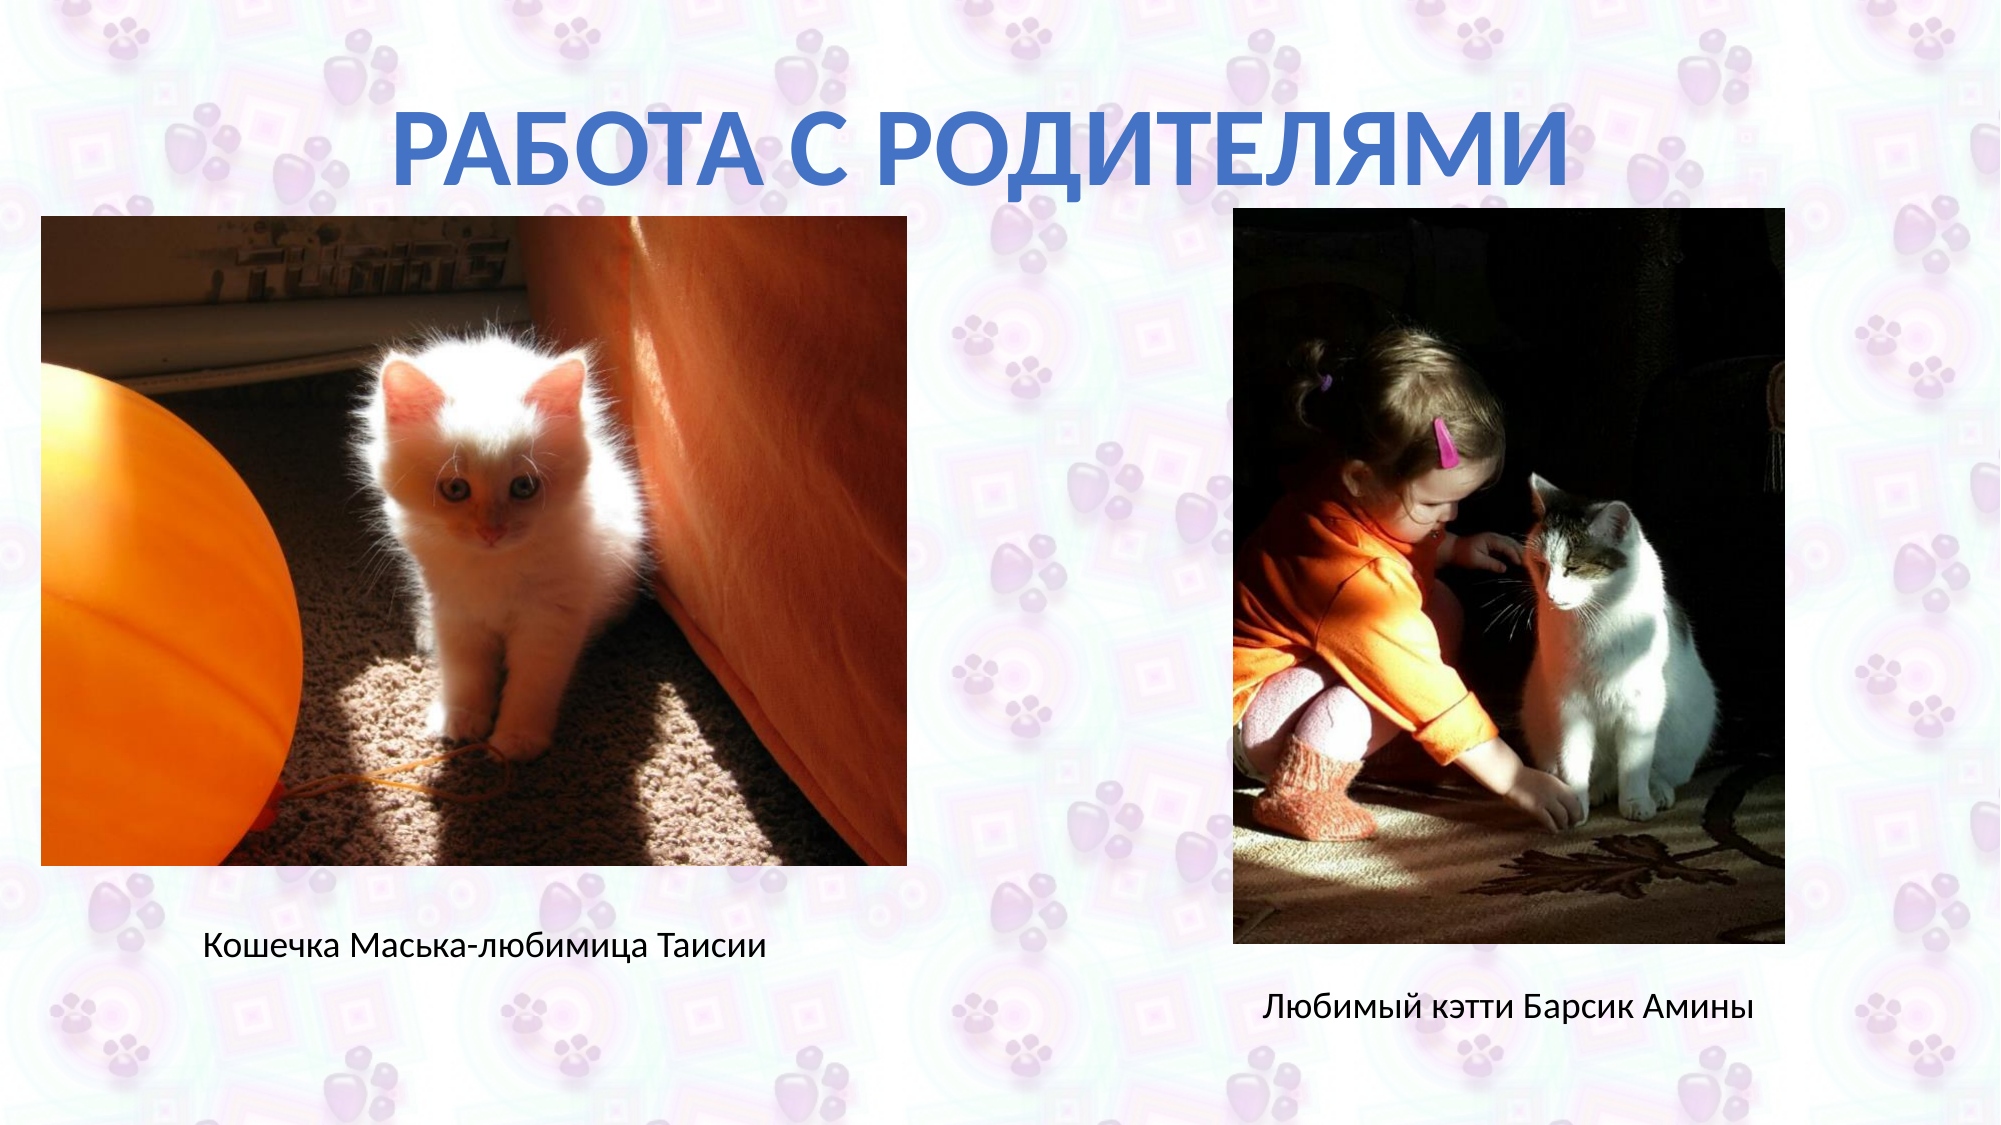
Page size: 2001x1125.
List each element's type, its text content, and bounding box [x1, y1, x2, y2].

picture [1233, 208, 1785, 944]
text_box Любимый кэтти Барсик Амины [1247, 973, 1771, 1034]
picture [41, 216, 907, 866]
text_box Кошечка Маська-любимица Таисии [188, 912, 783, 973]
text_box РАБОТА С РОДИТЕЛЯМИ [374, 65, 1588, 216]
